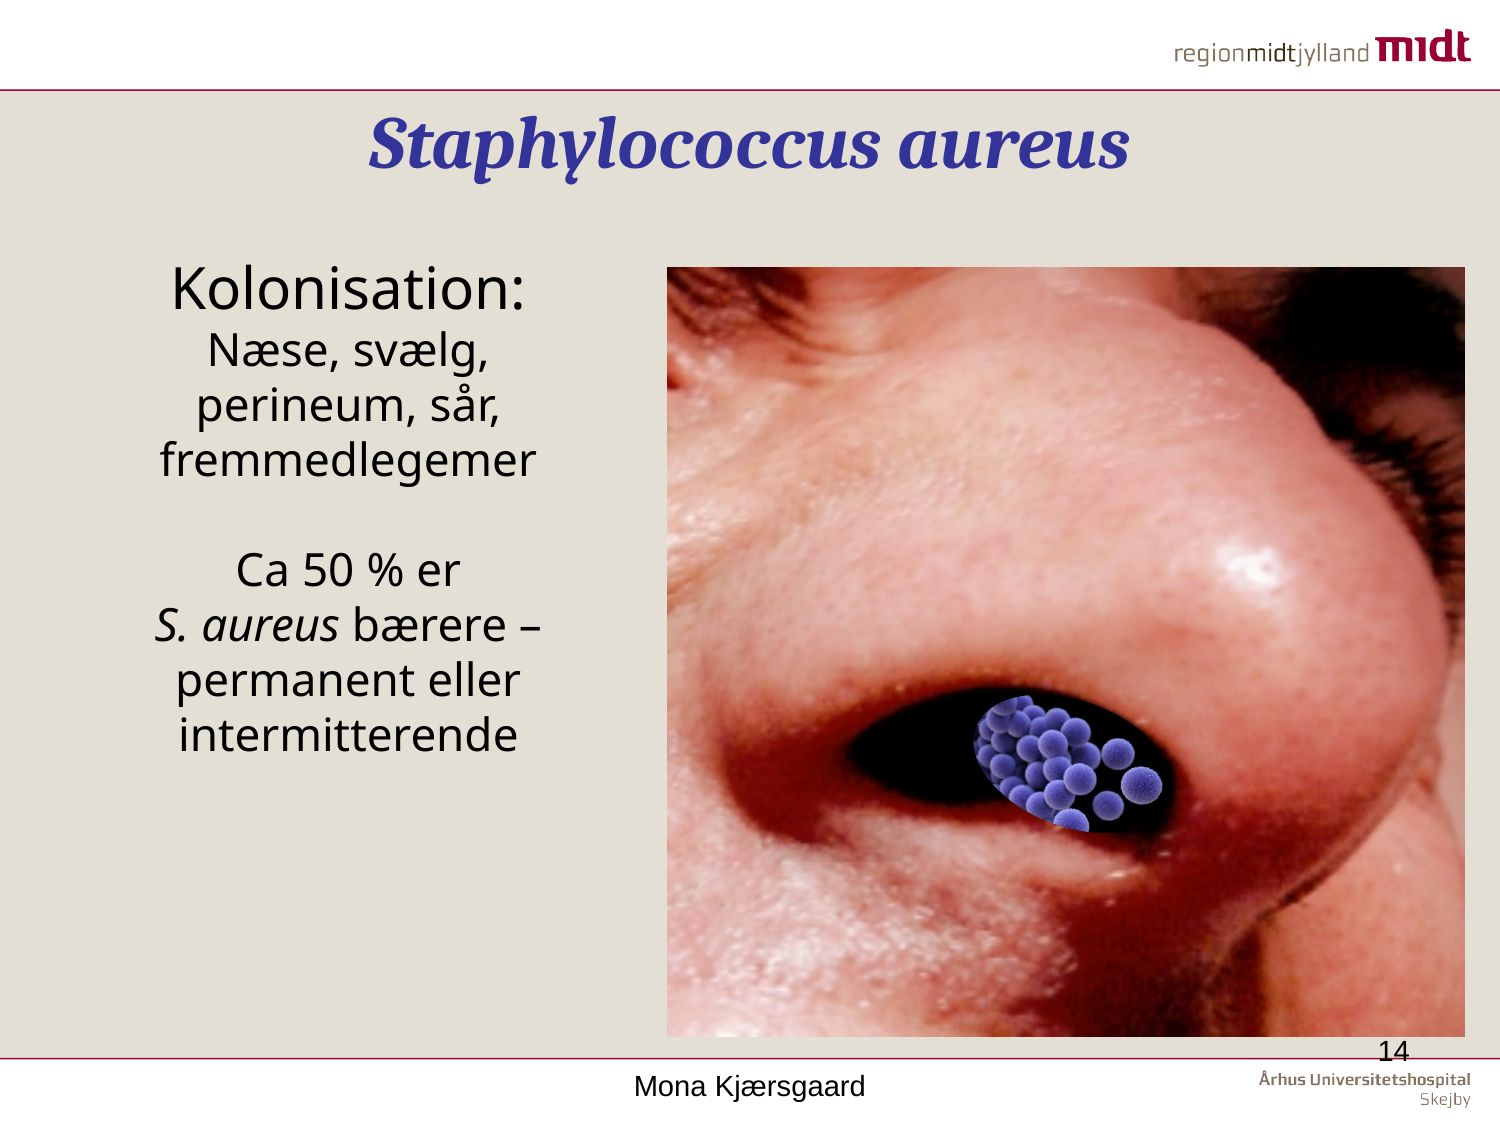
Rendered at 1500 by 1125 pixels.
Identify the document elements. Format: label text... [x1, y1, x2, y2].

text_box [666, 266, 1465, 1037]
picture [1175, 28, 1471, 67]
title Staphylococcus aureus [75, 45, 1425, 233]
text_box Kolonisation: Næse, svælg, perineum, sår, fremmedlegemer Ca 50 % er S. aureus bærere – permanent eller intermitterende [123, 243, 573, 823]
picture [1258, 1070, 1471, 1108]
slide_number [74, 1024, 426, 1103]
footer Mona Kjærsgaard [512, 1024, 988, 1103]
picture [1010, 659, 1137, 868]
slide_number 14 [1074, 1046, 1426, 1103]
